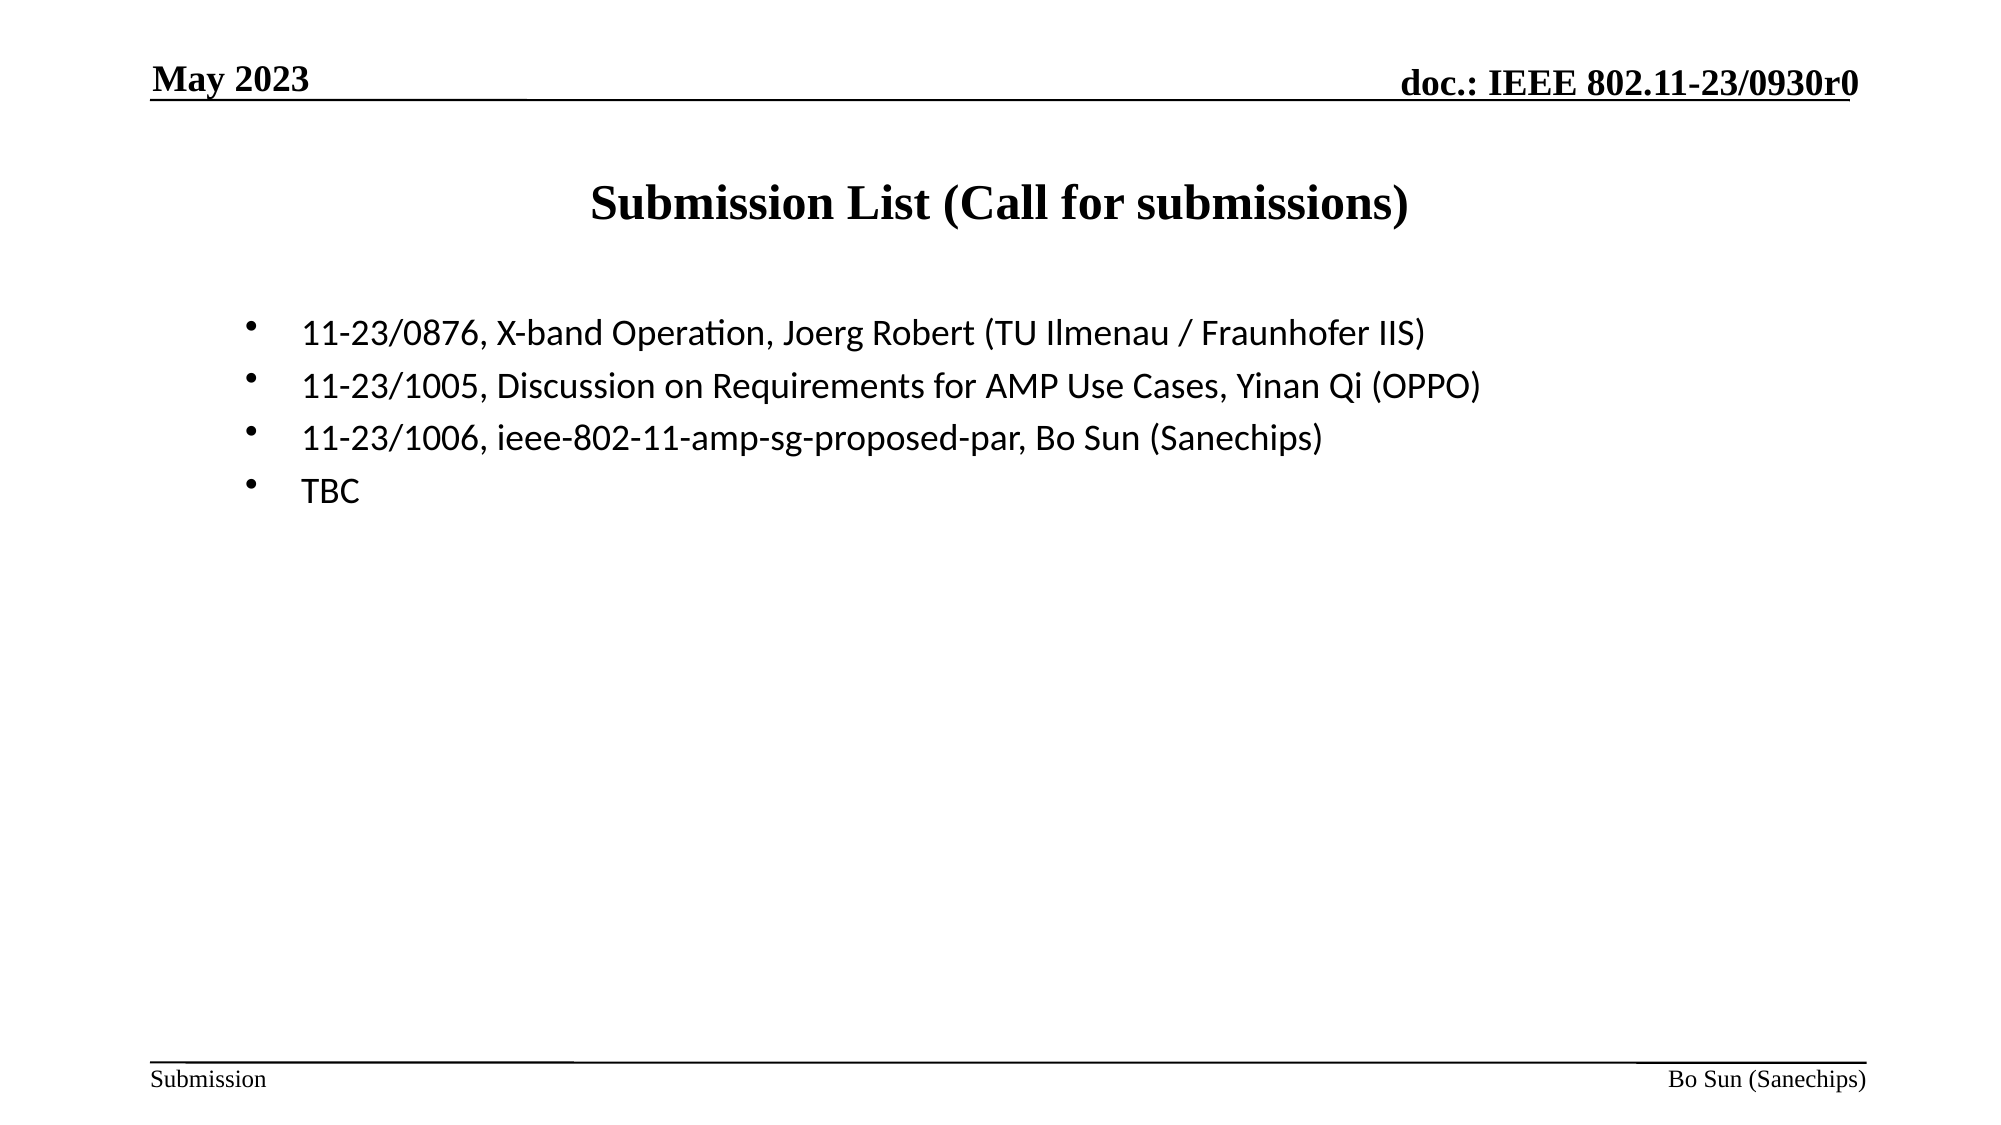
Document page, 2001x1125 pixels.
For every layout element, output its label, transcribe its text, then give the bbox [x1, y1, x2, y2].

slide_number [152, 54, 563, 100]
footer Bo Sun (Sanechips) [1169, 1061, 1867, 1093]
list 11-23/0876, X-band Operation, Joerg Robert (TU Ilmenau / Fraunhofer IIS) 11-23/1005, Discussion on Requirements for AMP Use Cases, Yinan Qi (OPPO) 11-23/1006, ieee-802-11-amp-sg-proposed-par, Bo Sun (Sanechips) TBC [154, 299, 1831, 1051]
title Submission List (Call for submissions) [149, 112, 1850, 288]
